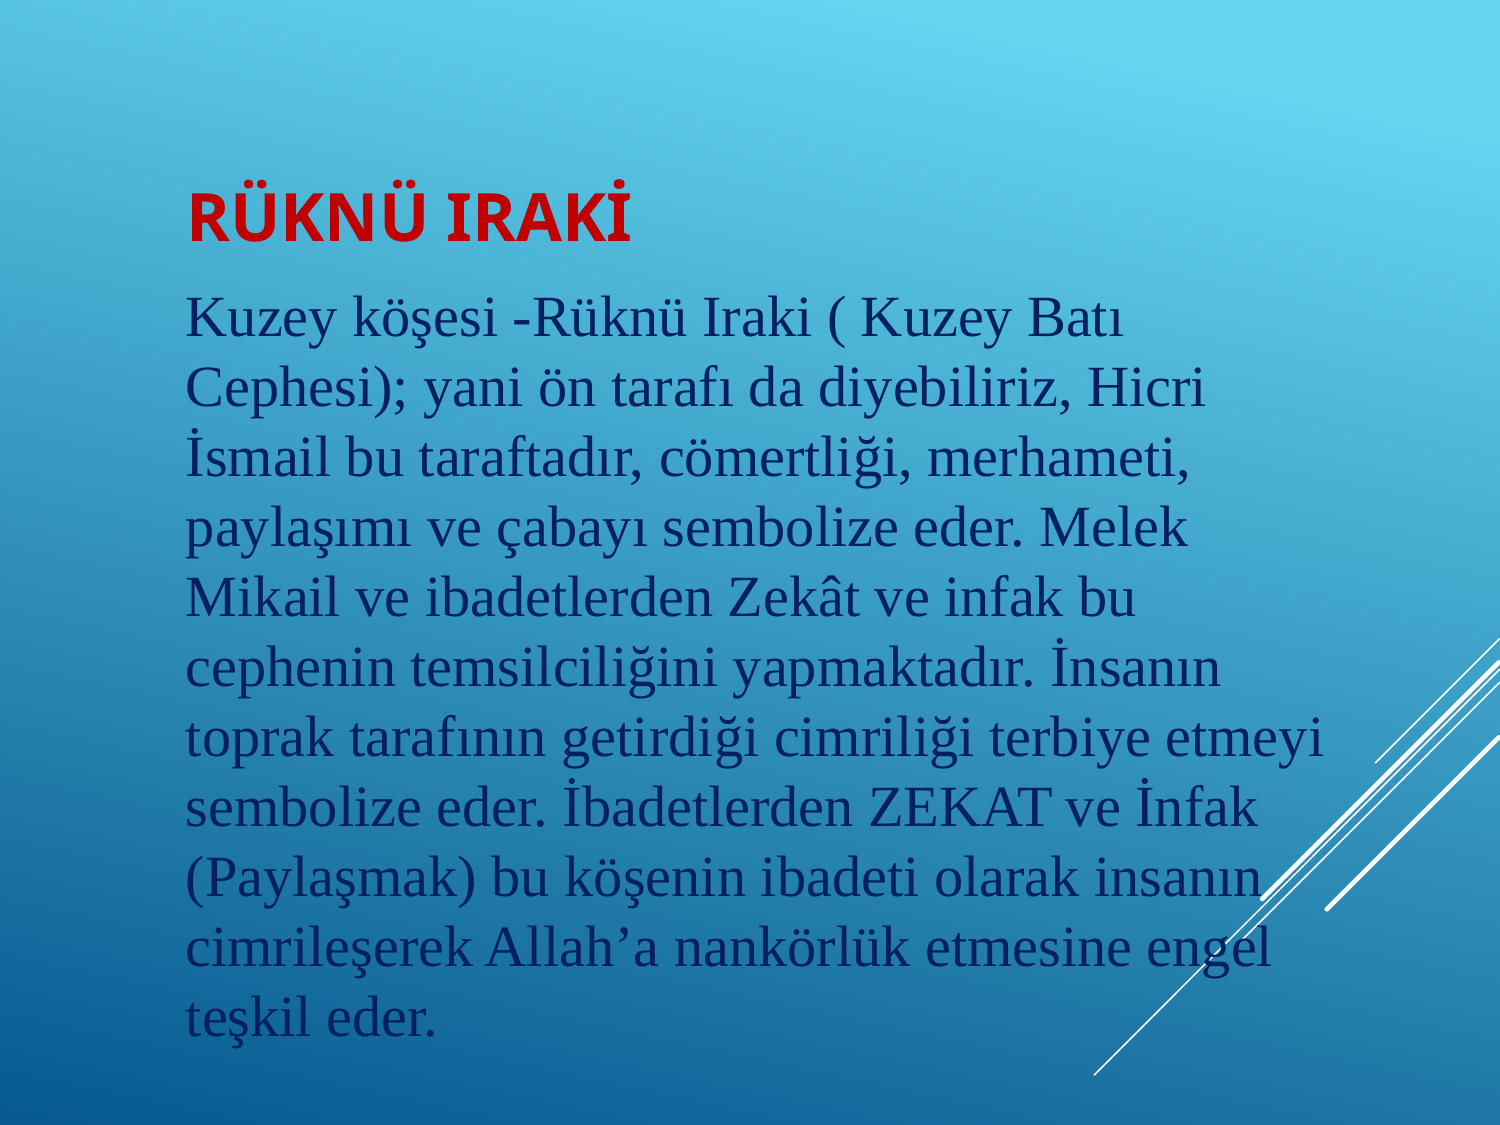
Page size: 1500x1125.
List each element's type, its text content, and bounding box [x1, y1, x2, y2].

title Rüknü Irakİ [171, 90, 1247, 267]
list Kuzey köşesi -Rüknü Iraki ( Kuzey Batı Cephesi); yani ön tarafı da diyebiliriz, Hicri İsmail bu taraftadır, cömertliği, merhameti, paylaşımı ve çabayı sembolize eder. Melek Mikail ve ibadetlerden Zekât ve infak bu cephenin temsilciliğini yapmaktadır. İnsanın toprak tarafının getirdiği cimriliği terbiye etmeyi sembolize eder. İbadetlerden ZEKAT ve İnfak (Paylaşmak) bu köşenin ibadeti olarak insanın cimrileşerek Allah’a nankörlük etmesine engel teşkil eder. [123, 267, 1353, 1059]
